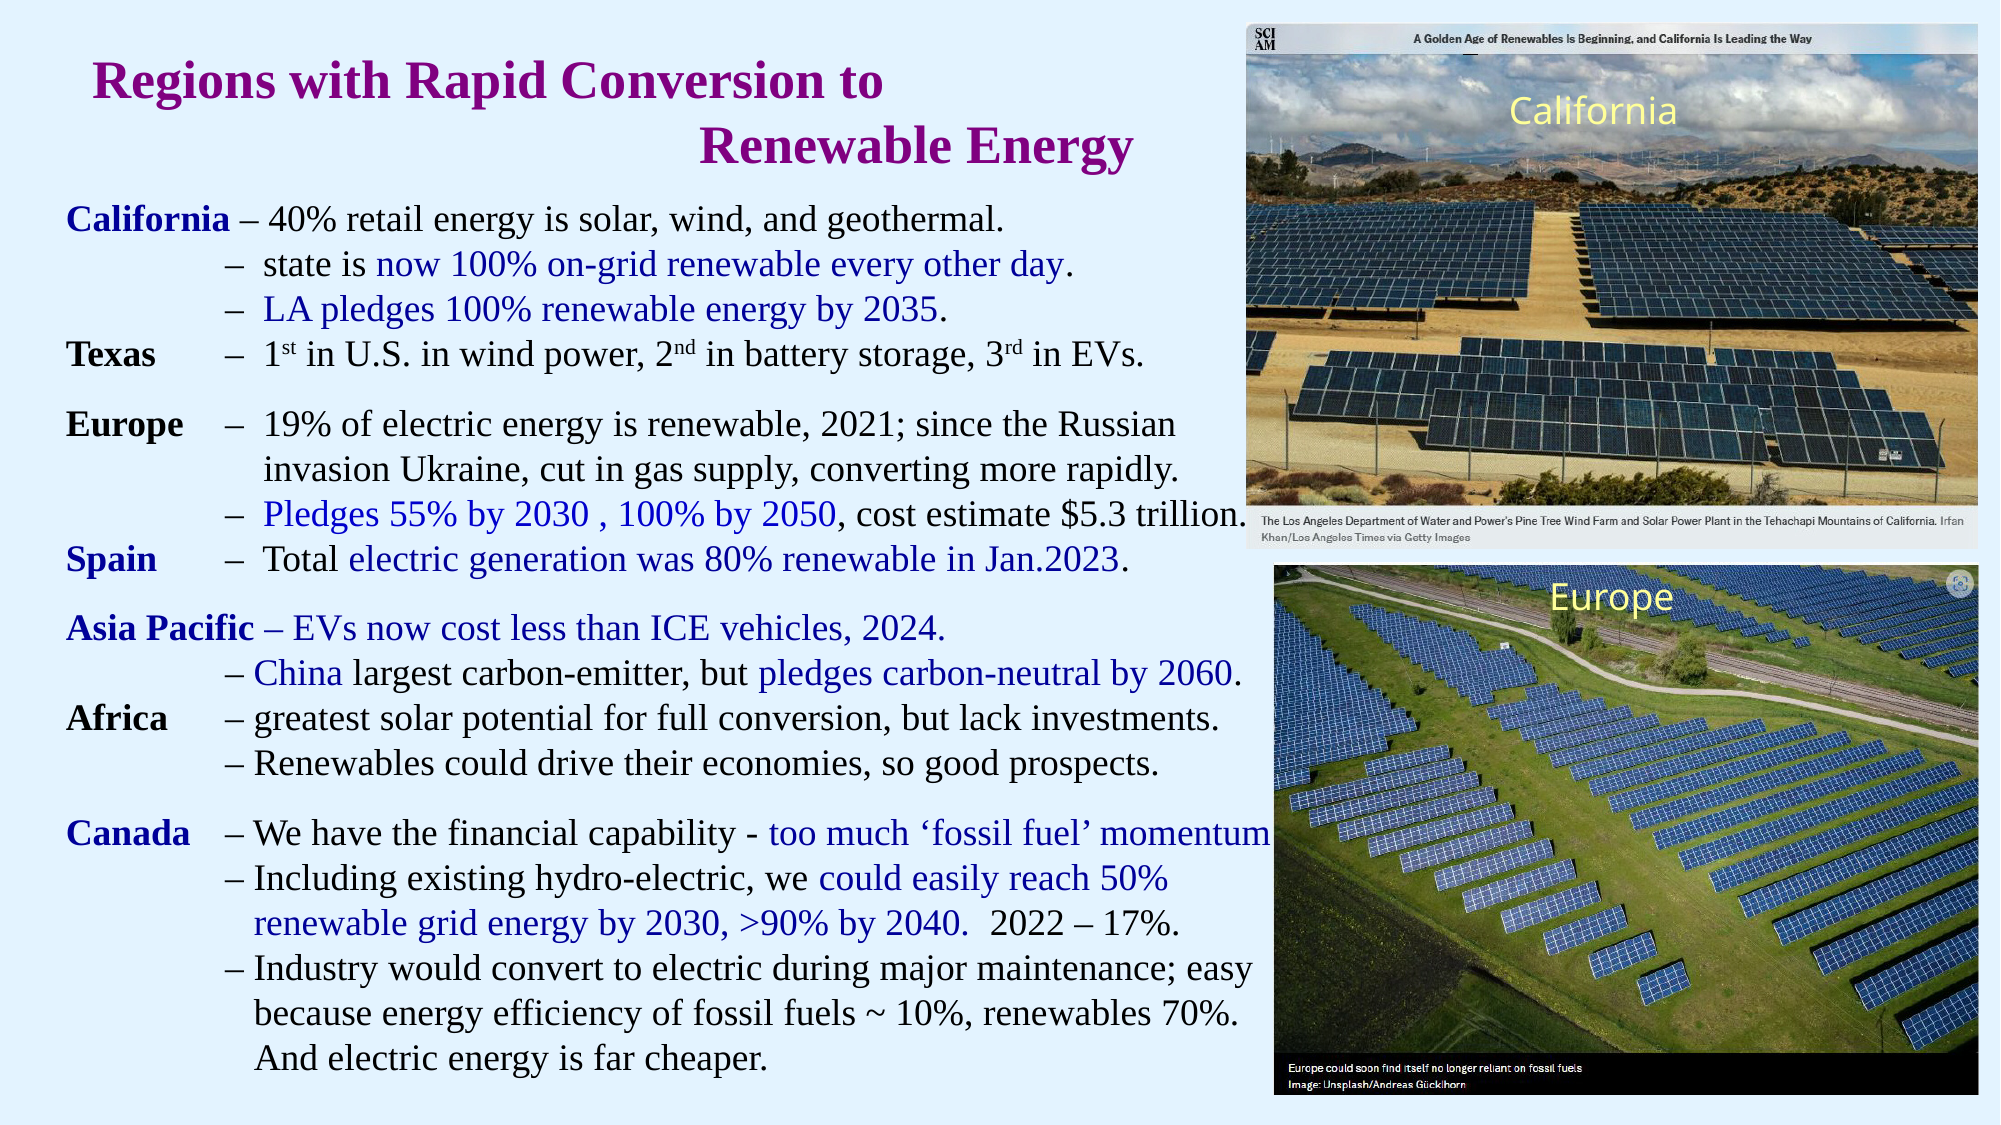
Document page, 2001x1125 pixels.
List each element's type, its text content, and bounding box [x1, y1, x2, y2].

text_box California – 40% retail energy is solar, wind, and geothermal. – state is now 100% on-grid renewable every other day. – LA pledges 100% renewable energy by 2035. Texas – 1st in U.S. in wind power, 2nd in battery storage, 3rd in EVs. Europe – 19% of electric energy is renewable, 2021; since the Russian invasion Ukraine, cut in gas supply, converting more rapidly. – Pledges 55% by 2030 , 100% by 2050, cost estimate $5.3 trillion. Spain – Total electric generation was 80% renewable in Jan.2023. Asia Pacific – EVs now cost less than ICE vehicles, 2024. – China largest carbon-emitter, but pledges carbon-neutral by 2060. Africa – greatest solar potential for full conversion, but lack investments. – Renewables could drive their economies, so good prospects. Canada – We have the financial capability - too much ‘fossil fuel’ momentum. – Including existing hydro-electric, we could easily reach 50% renewable grid energy by 2030, >90% by 2040. 2022 – 17%. – Industry would convert to electric during major maintenance; easy because energy efficiency of fossil fuels ~ 10%, renewables 70%. And electric energy is far cheaper. [51, 186, 1297, 1086]
text_box Regions with Rapid Conversion to Renewable Energy [77, 36, 1151, 182]
slide_number 22 [1412, 1095, 1863, 1103]
picture [1245, 21, 1979, 549]
picture [1272, 561, 1979, 1095]
